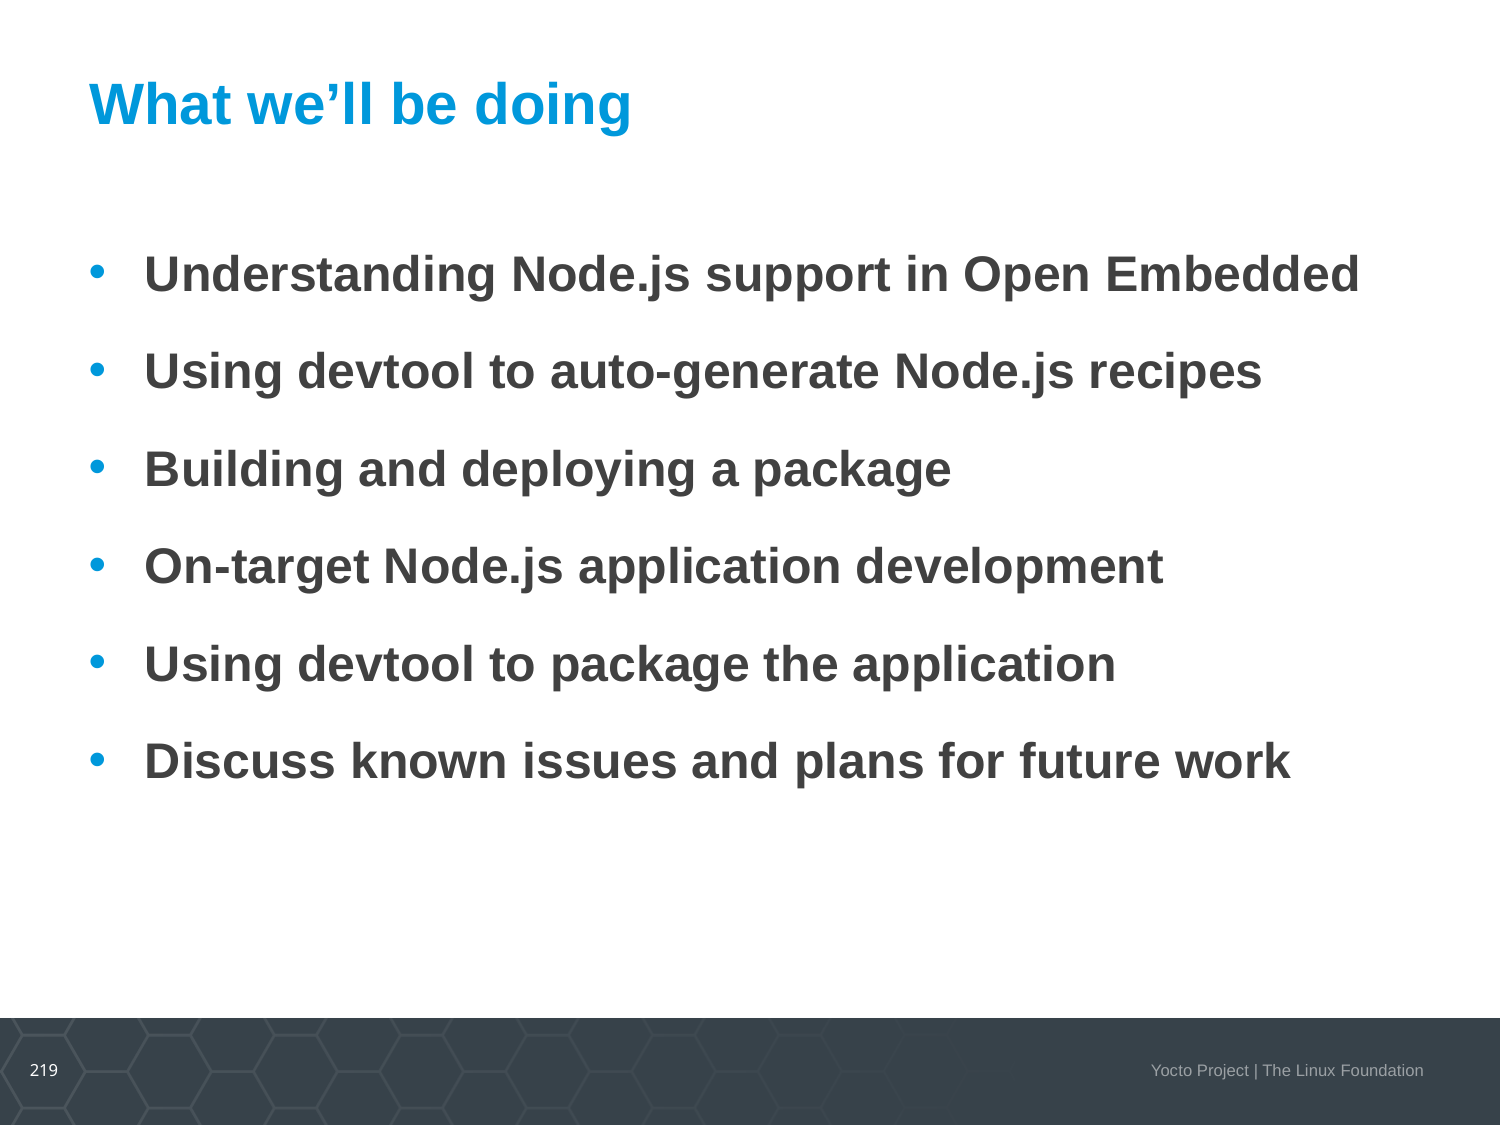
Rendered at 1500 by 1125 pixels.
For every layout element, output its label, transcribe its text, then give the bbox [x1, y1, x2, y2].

picture [0, 0, 1500, 1125]
title What we’ll be doing [74, 67, 1425, 213]
list Understanding Node.js support in Open Embedded Using devtool to auto-generate Node.js recipes Building and deploying a package On-target Node.js application development Using devtool to package the application Discuss known issues and plans for future work [73, 226, 1425, 970]
